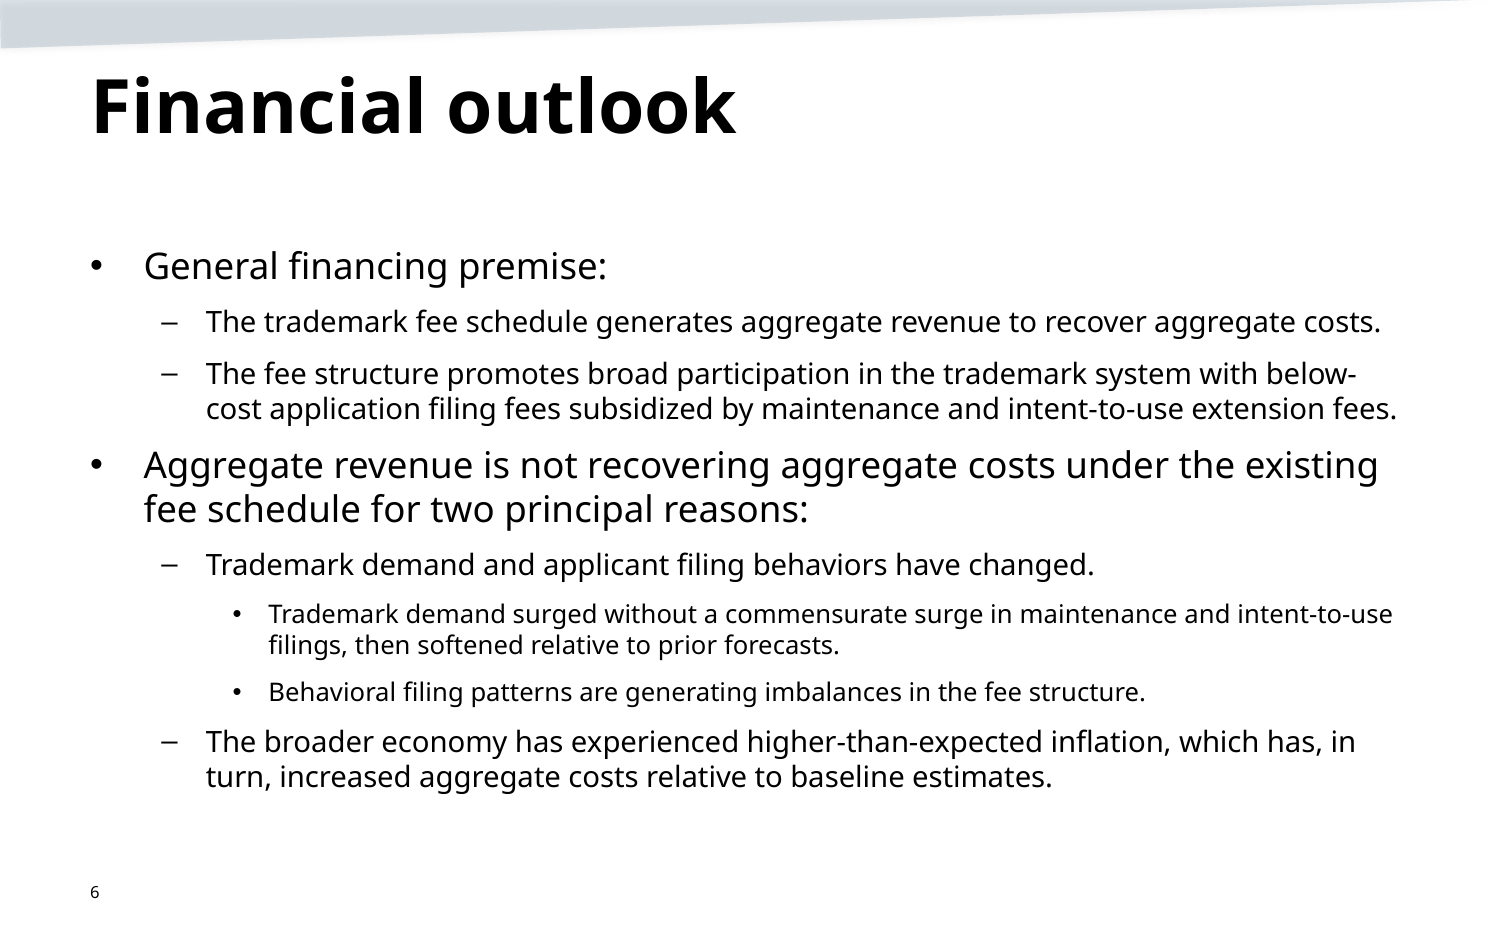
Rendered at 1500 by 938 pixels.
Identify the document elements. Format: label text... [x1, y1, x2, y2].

list General financing premise: The trademark fee schedule generates aggregate revenue to recover aggregate costs. The fee structure promotes broad participation in the trademark system with below-cost application filing fees subsidized by maintenance and intent-to-use extension fees. Aggregate revenue is not recovering aggregate costs under the existing fee schedule for two principal reasons: Trademark demand and applicant filing behaviors have changed. Trademark demand surged without a commensurate surge in maintenance and intent-to-use filings, then softened relative to prior forecasts. Behavioral filing patterns are generating imbalances in the fee structure. The broader economy has experienced higher-than-expected inflation, which has, in turn, increased aggregate costs relative to baseline estimates. [75, 235, 1425, 857]
slide_number 6 [75, 868, 413, 919]
title Financial outlook [75, 50, 1425, 193]
